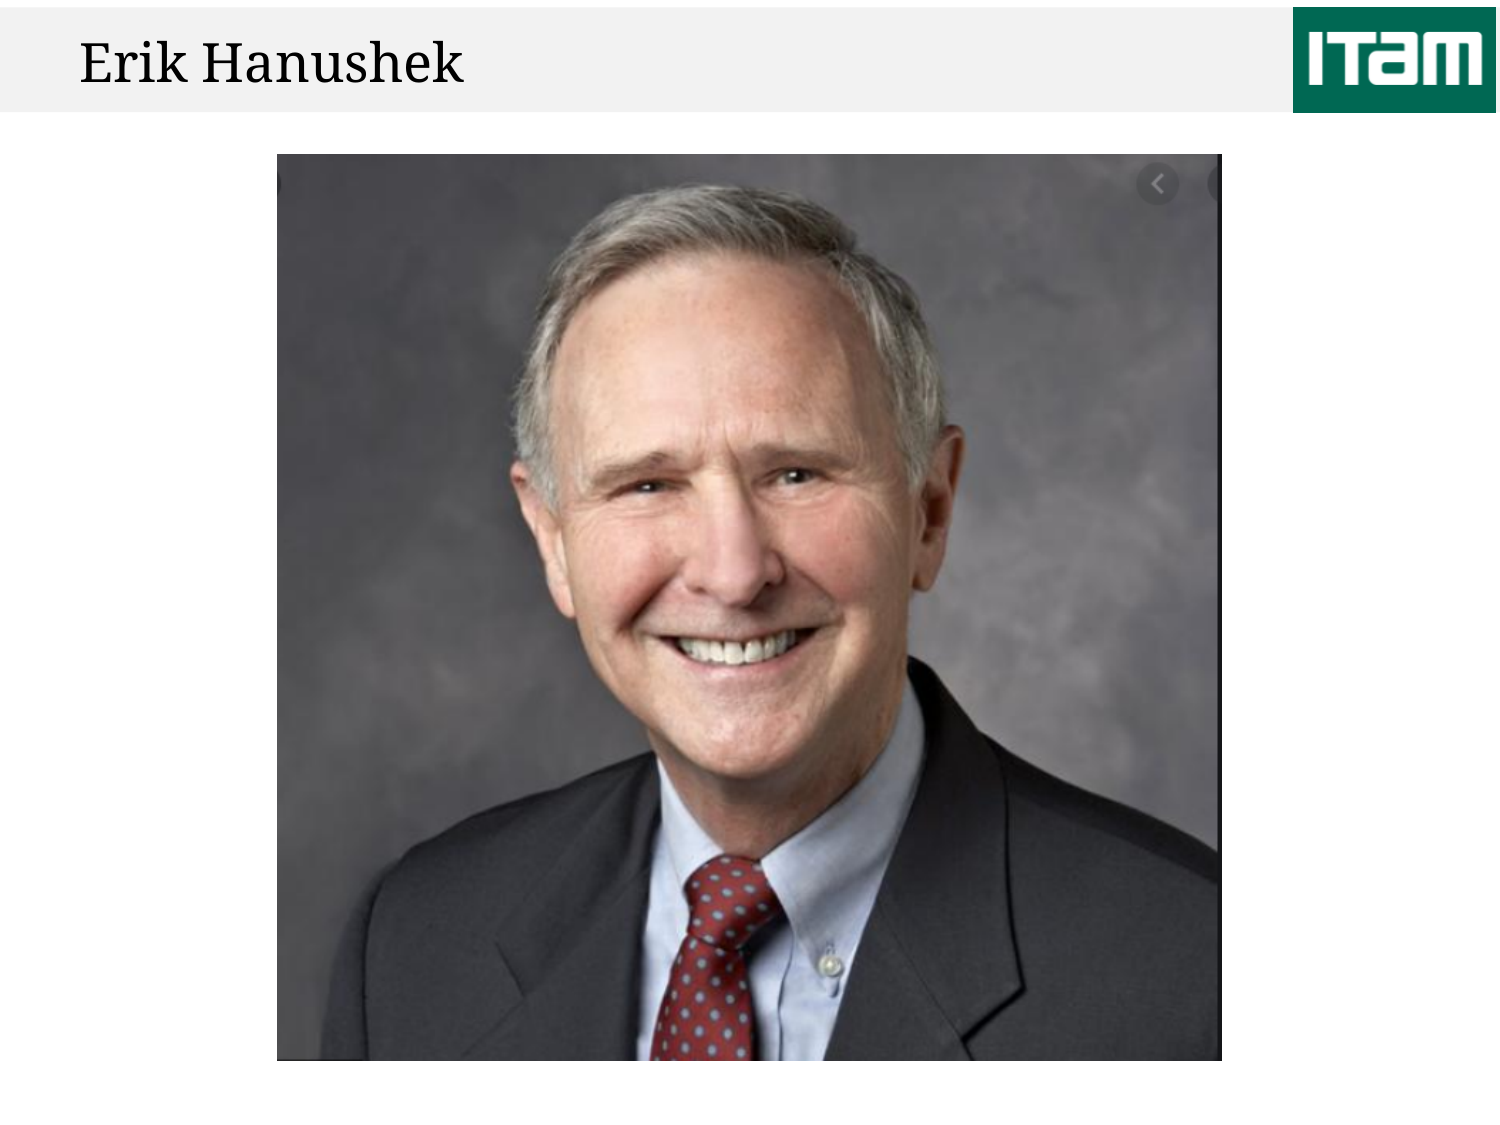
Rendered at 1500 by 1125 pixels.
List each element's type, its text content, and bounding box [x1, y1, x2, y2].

text_box [0, 6, 1500, 113]
text_box Erik Hanushek [64, 20, 1258, 101]
picture [1293, 7, 1496, 113]
picture [277, 154, 1222, 1061]
